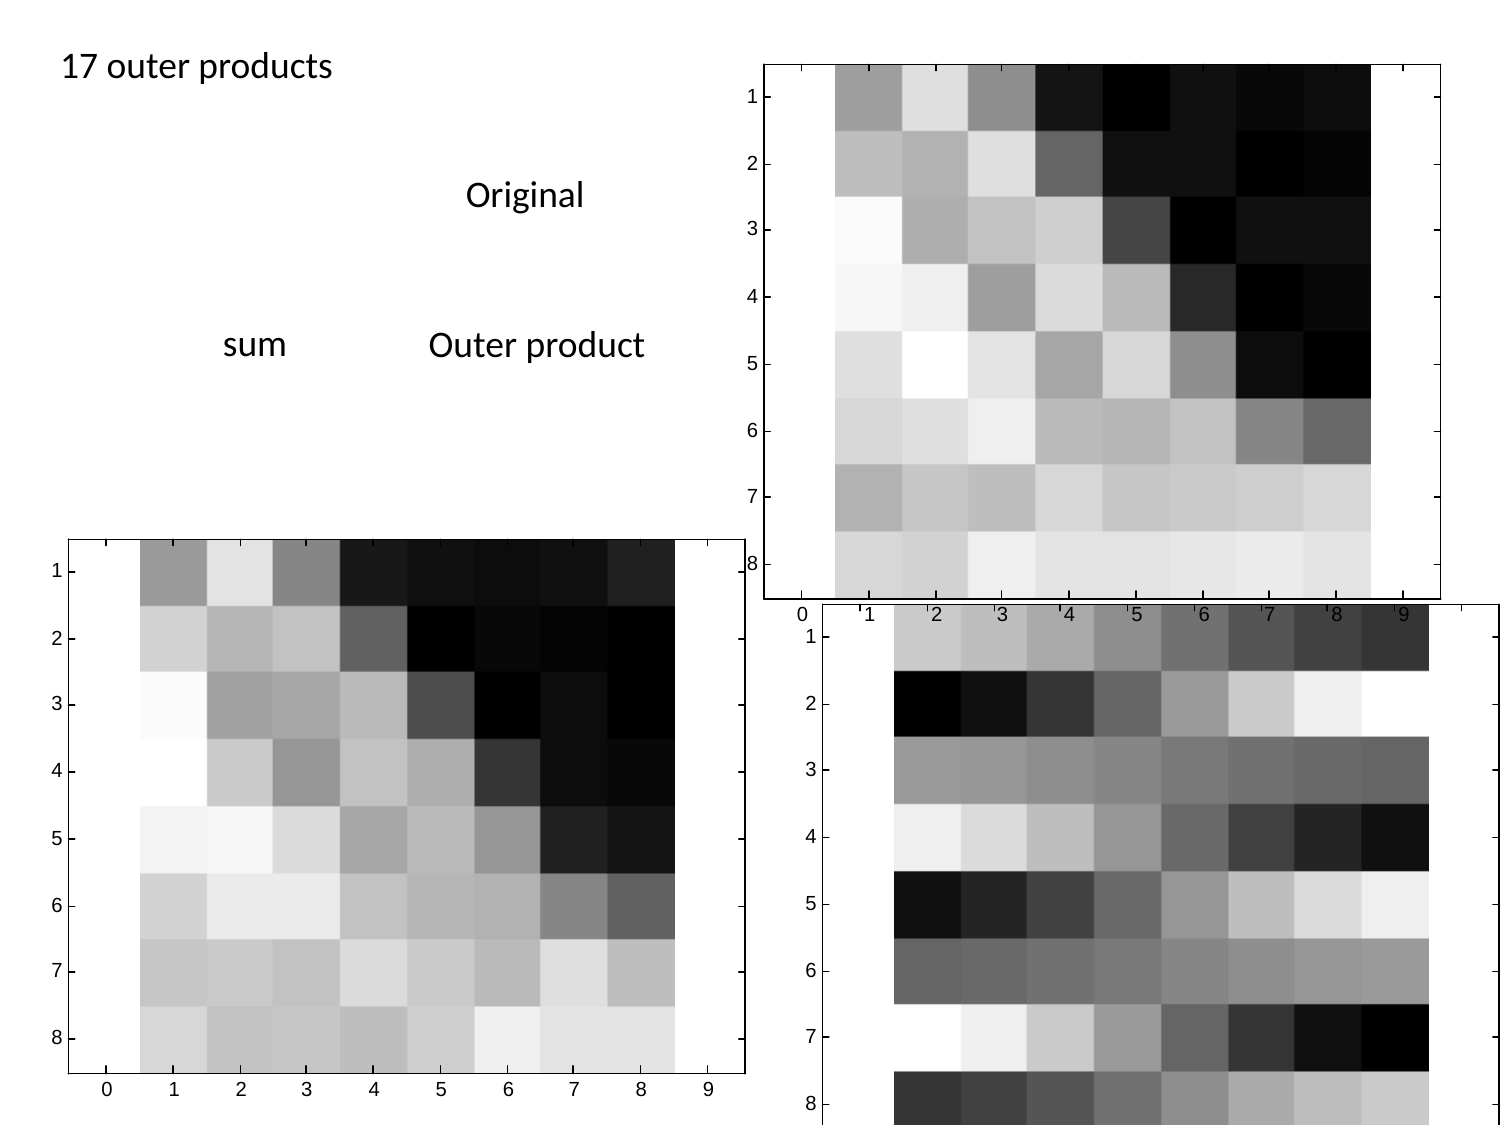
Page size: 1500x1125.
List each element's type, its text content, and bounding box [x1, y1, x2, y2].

text_box Outer product [413, 312, 644, 372]
text_box sum [208, 312, 303, 372]
picture [0, 14, 1500, 1125]
text_box 17 outer products [45, 33, 349, 94]
text_box Original [451, 162, 609, 223]
